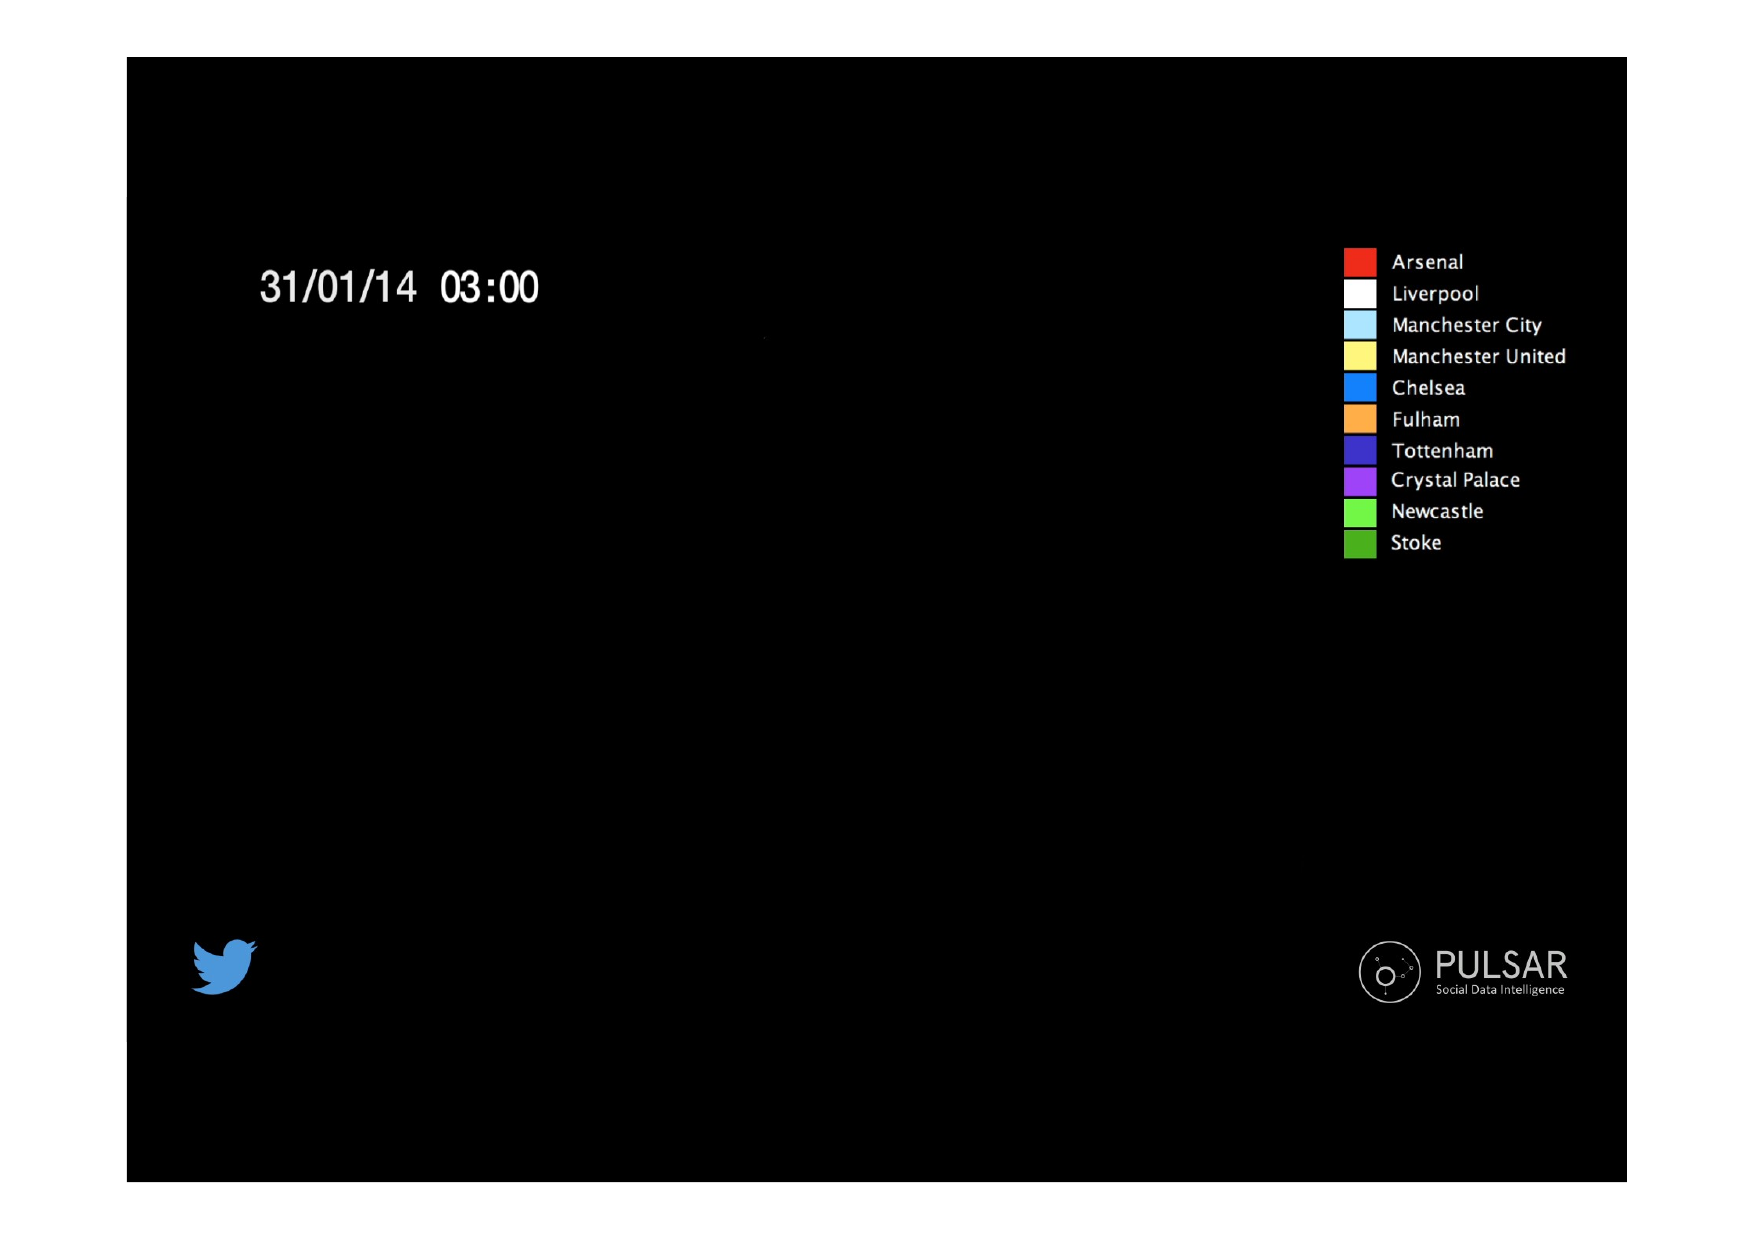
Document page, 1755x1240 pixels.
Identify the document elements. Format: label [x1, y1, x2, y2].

text_box [126, 57, 1627, 197]
text_box [126, 197, 1627, 1042]
text_box [126, 1042, 1627, 1183]
